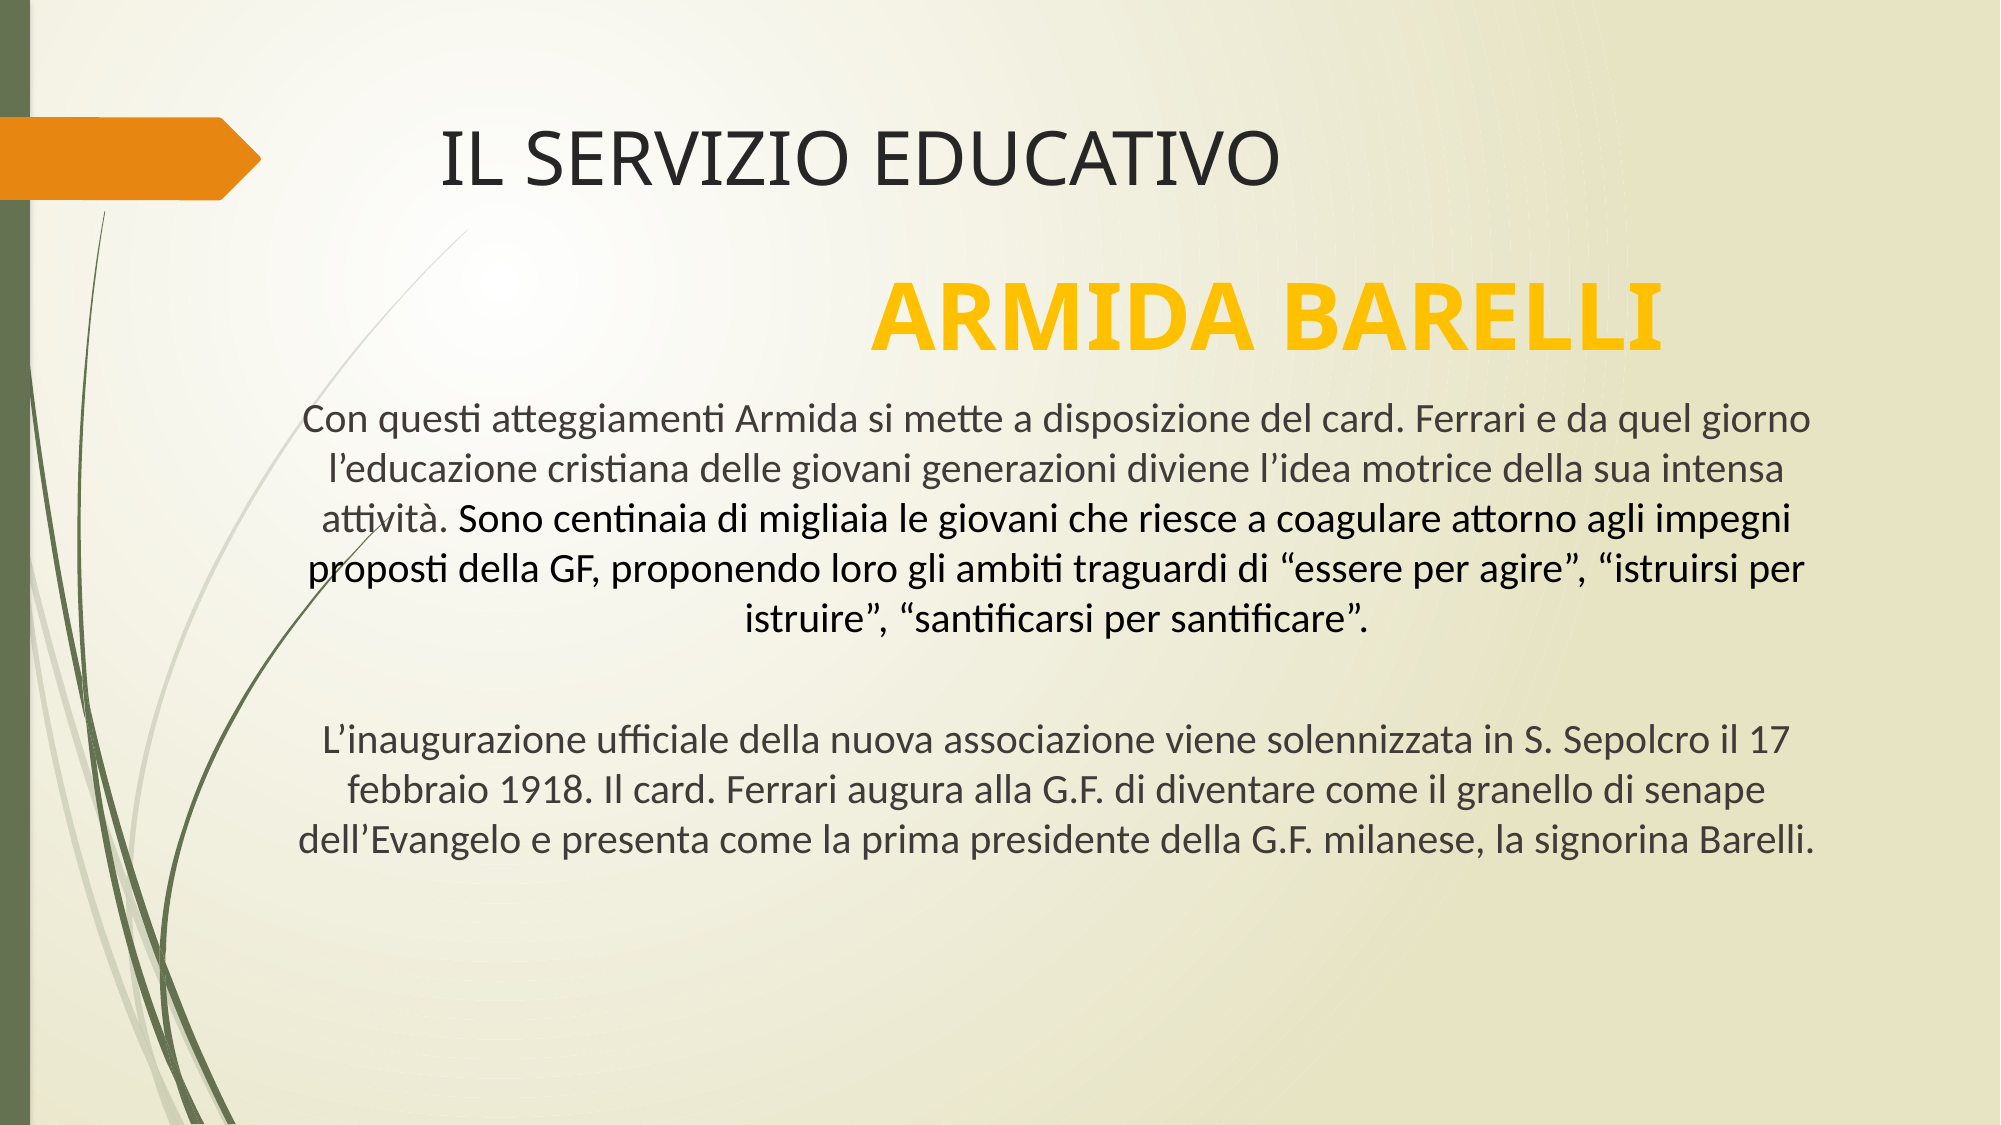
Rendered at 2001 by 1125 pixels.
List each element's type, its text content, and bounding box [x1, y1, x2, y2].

title IL SERVIZIO EDUCATIVO [425, 102, 1888, 313]
list ARMIDA BARELLI Con questi atteggiamenti Armida si mette a disposizione del card. Ferrari e da quel giorno l’educazione cristiana delle giovani generazioni diviene l’idea motrice della sua intensa attività. Sono centinaia di migliaia le giovani che riesce a coagulare attorno agli impegni proposti della GF, proponendo loro gli ambiti traguardi di “essere per agire”, “istruirsi per istruire”, “santificarsi per santificare”. L’inaugurazione ufficiale della nuova associazione viene solennizzata in S. Sepolcro il 17 febbraio 1918. Il card. Ferrari augura alla G.F. di diventare come il granello di senape dell’Evangelo e presenta come la prima presidente della G.F. milanese, la signorina Barelli. [245, 249, 1869, 1058]
